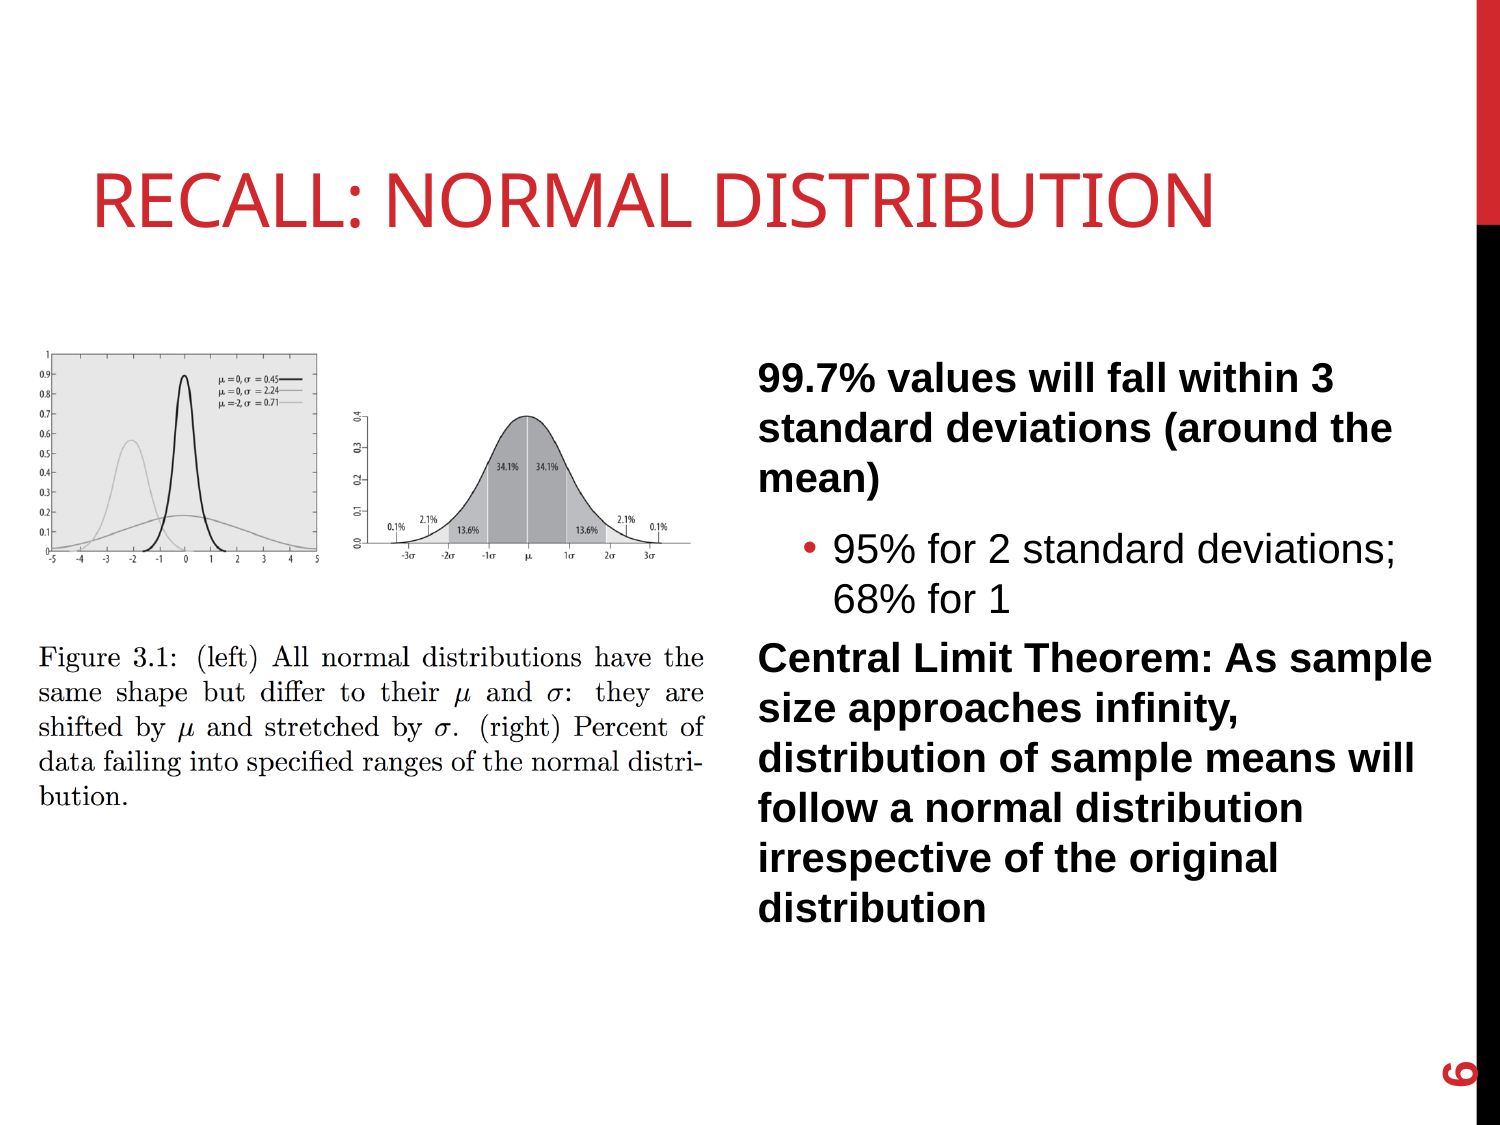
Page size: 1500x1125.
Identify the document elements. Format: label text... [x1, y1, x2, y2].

picture [29, 342, 717, 821]
list 99.7% values will fall within 3 standard deviations (around the mean) 95% for 2 standard deviations; 68% for 1 Central Limit Theorem: As sample size approaches infinity, distribution of sample means will follow a normal distribution irrespective of the original distribution [742, 343, 1471, 1004]
slide_number 6 [1427, 887, 1488, 1104]
title RecaLl: Normal Distribution [75, 25, 1428, 250]
